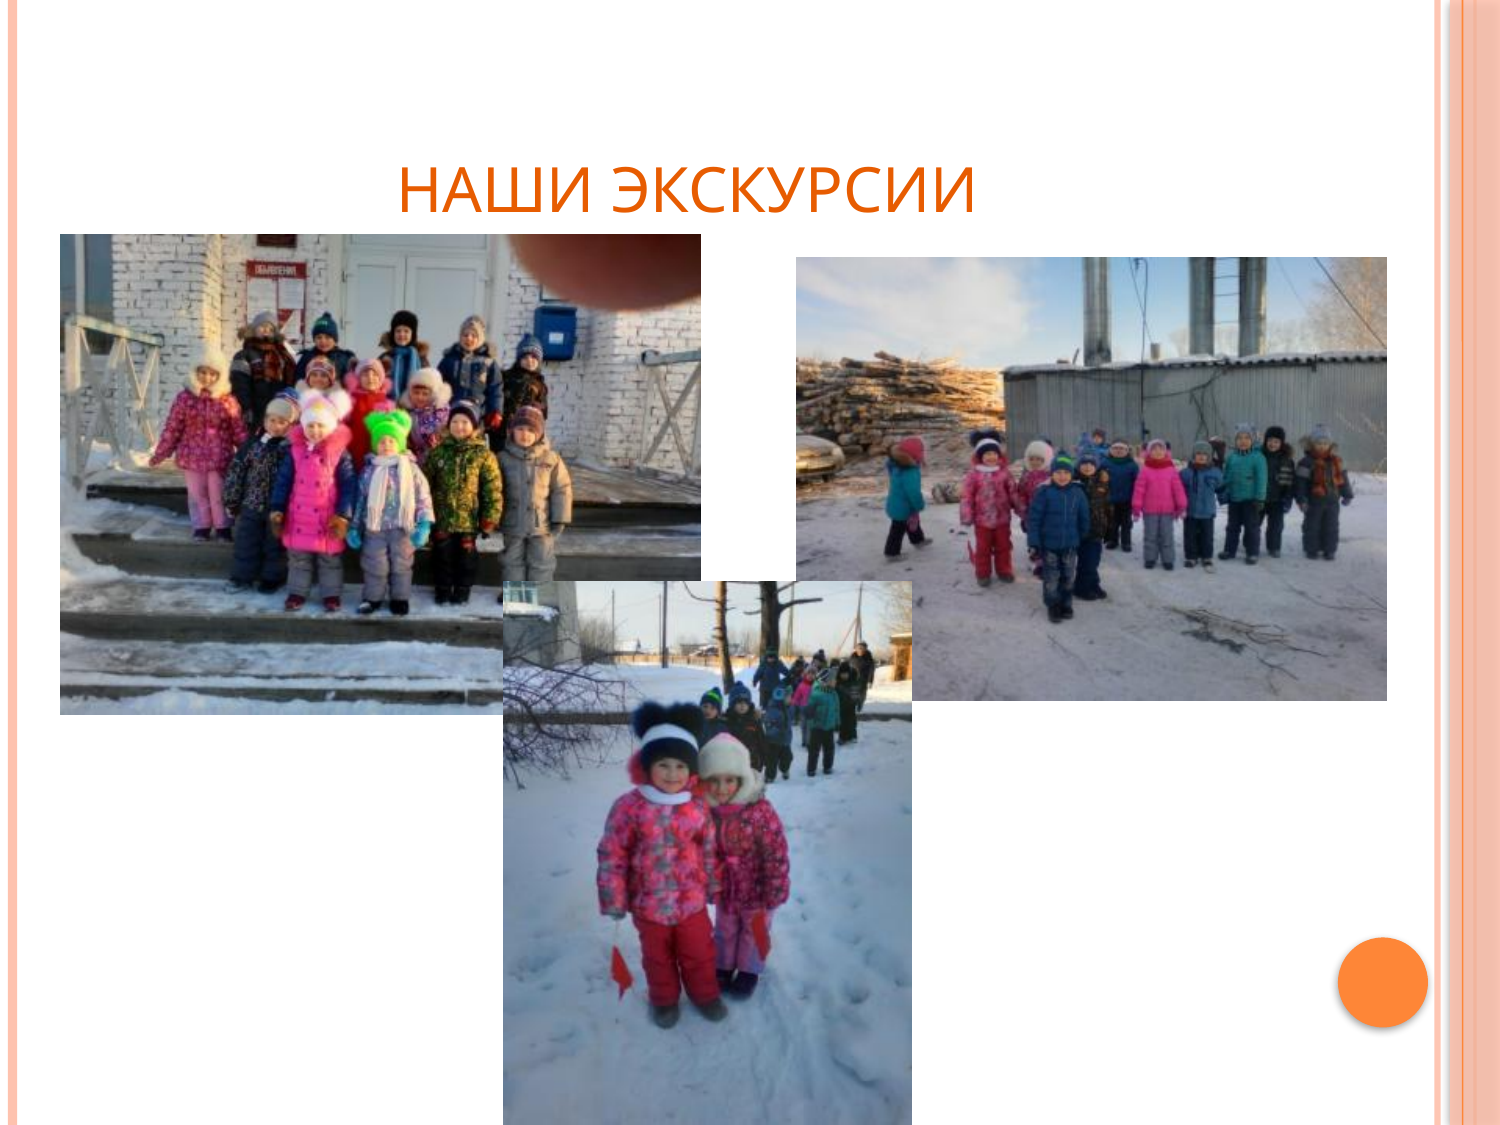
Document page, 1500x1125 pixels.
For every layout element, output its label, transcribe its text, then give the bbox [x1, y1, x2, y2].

picture [503, 257, 1388, 1125]
title НАШИ ЭКСКУРСИИ [75, 45, 1300, 233]
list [59, 233, 702, 716]
